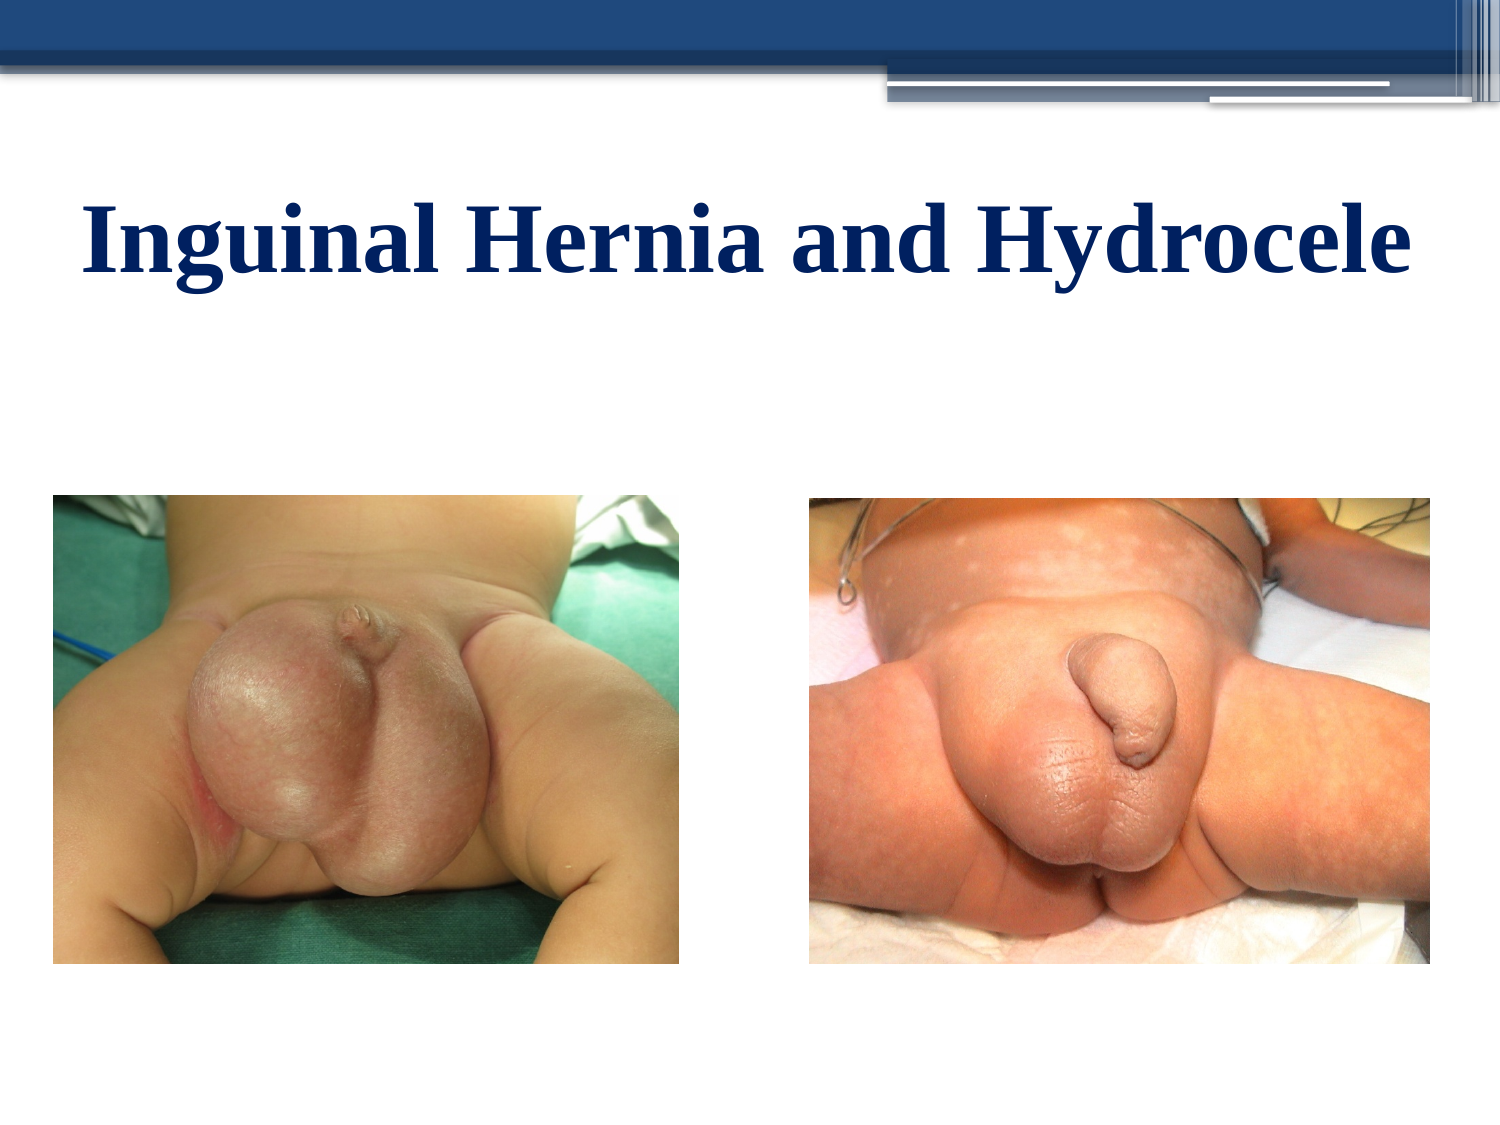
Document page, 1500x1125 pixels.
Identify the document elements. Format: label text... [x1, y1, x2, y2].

title Inguinal Hernia and Hydrocele [64, 138, 1459, 327]
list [52, 494, 679, 965]
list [808, 498, 1431, 965]
